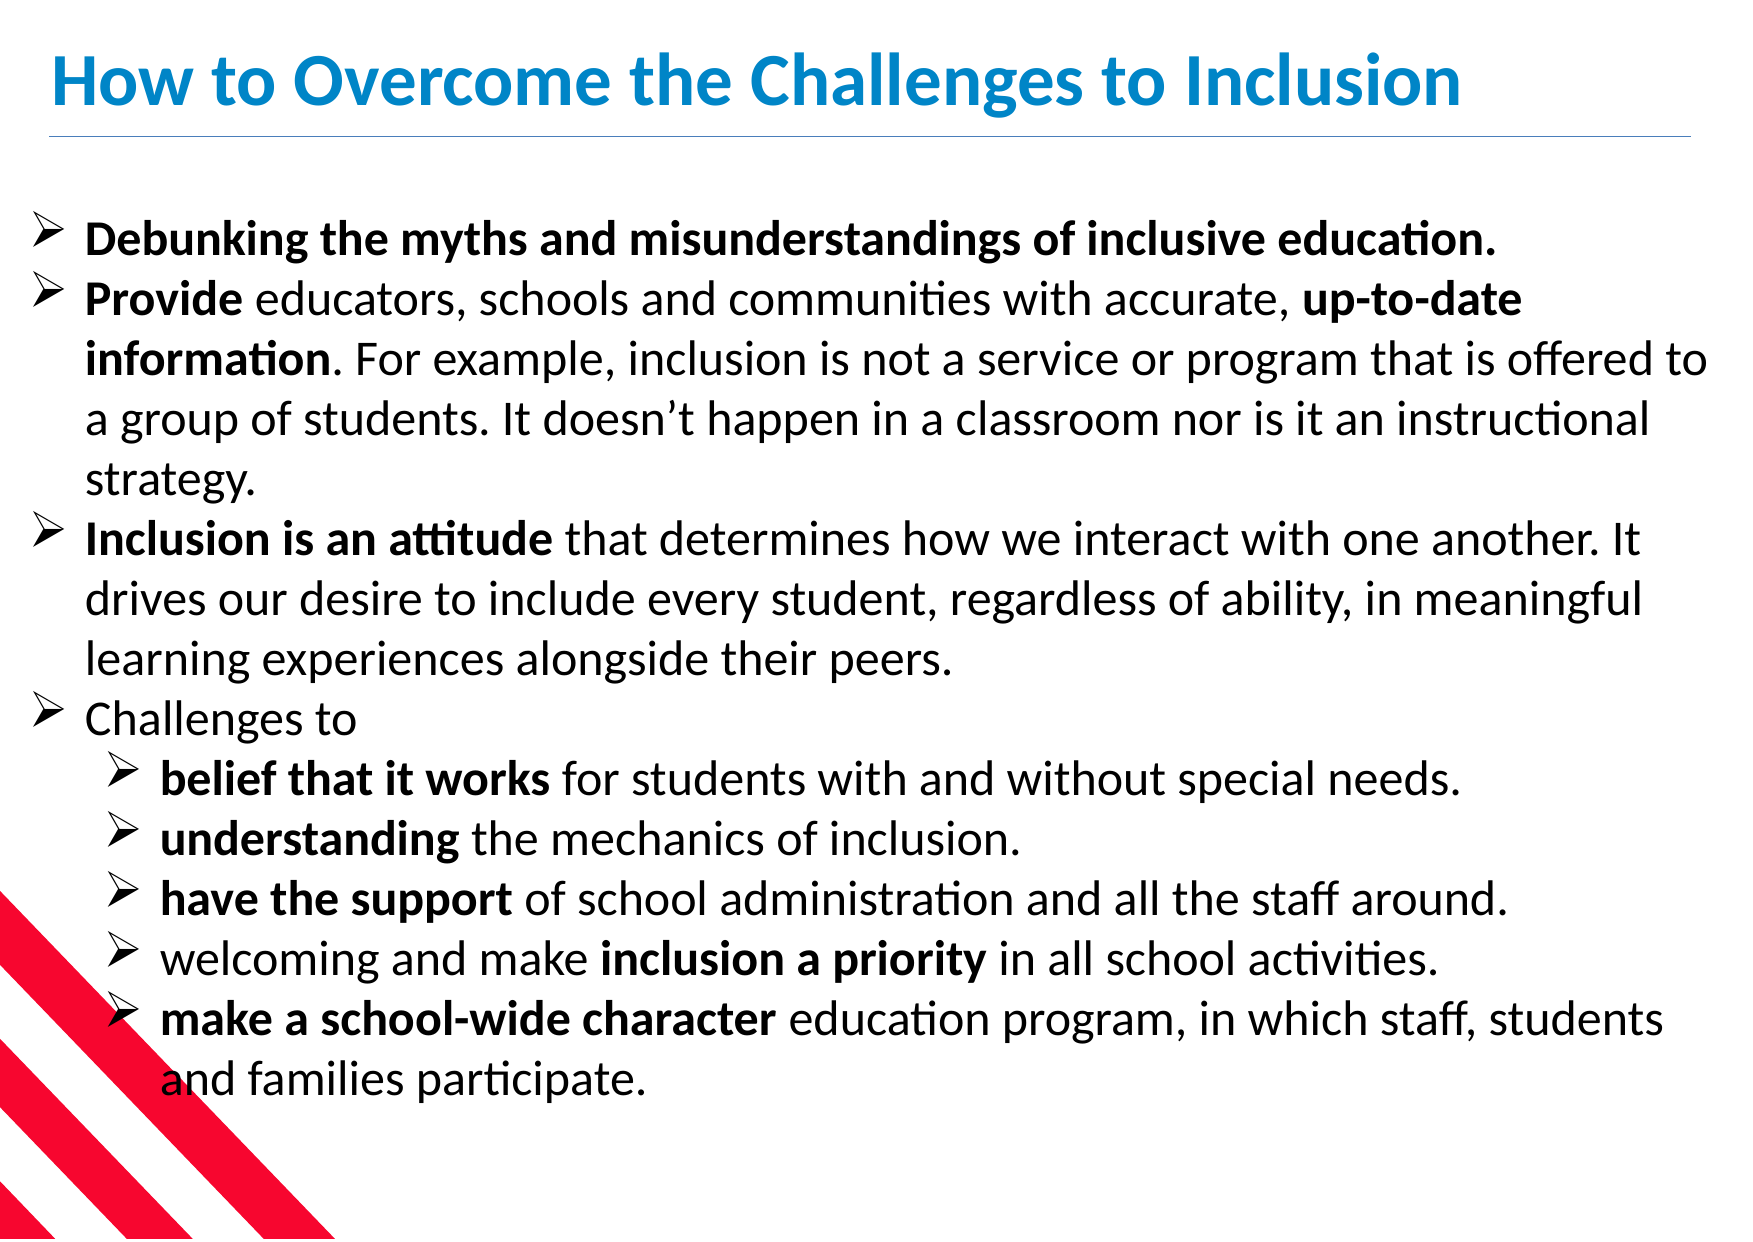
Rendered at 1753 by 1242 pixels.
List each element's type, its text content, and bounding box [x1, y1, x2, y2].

text_box Debunking the myths and misunderstandings of inclusive education. Provide educators, schools and communities with accurate, up-to-date information. For example, inclusion is not a service or program that is offered to a group of students. It doesn’t happen in a classroom nor is it an instructional strategy. Inclusion is an attitude that determines how we interact with one another. It drives our desire to include every student, regardless of ability, in meaningful learning experiences alongside their peers. Challenges to belief that it works for students with and without special needs. understanding the mechanics of inclusion. have the support of school administration and all the staff around. welcoming and make inclusion a priority in all school activities. make a school-wide character education program, in which staff, students and families participate. [13, 197, 1752, 1113]
text_box How to Overcome the Challenges to Inclusion [49, 30, 1739, 149]
